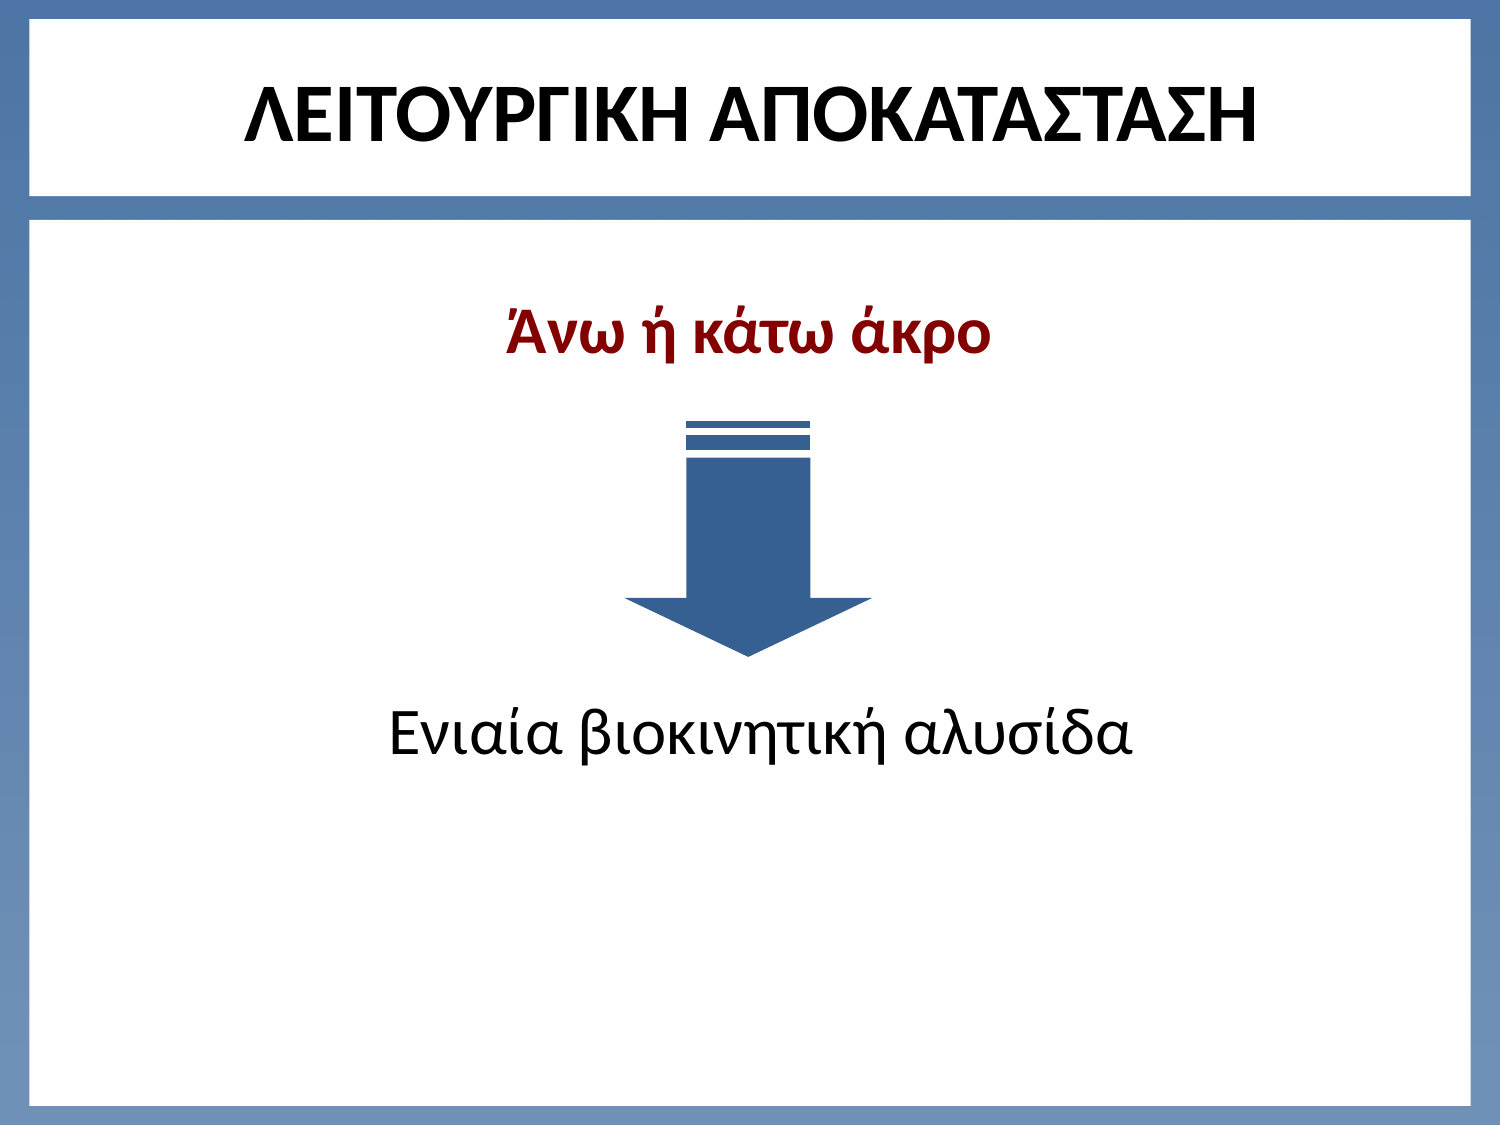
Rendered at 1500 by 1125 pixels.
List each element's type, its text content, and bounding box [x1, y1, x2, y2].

text_box Ενιαία βιοκινητική αλυσίδα [123, 680, 1399, 800]
list Άνω ή κάτω άκρο [75, 278, 1425, 1024]
text_box [684, 419, 812, 430]
text_box [684, 433, 812, 452]
title ΛΕΙΤΟΥΡΓΙΚΗ ΑΠΟΚΑΤΑΣΤΑΣΗ [76, 19, 1427, 197]
text_box [622, 455, 875, 659]
